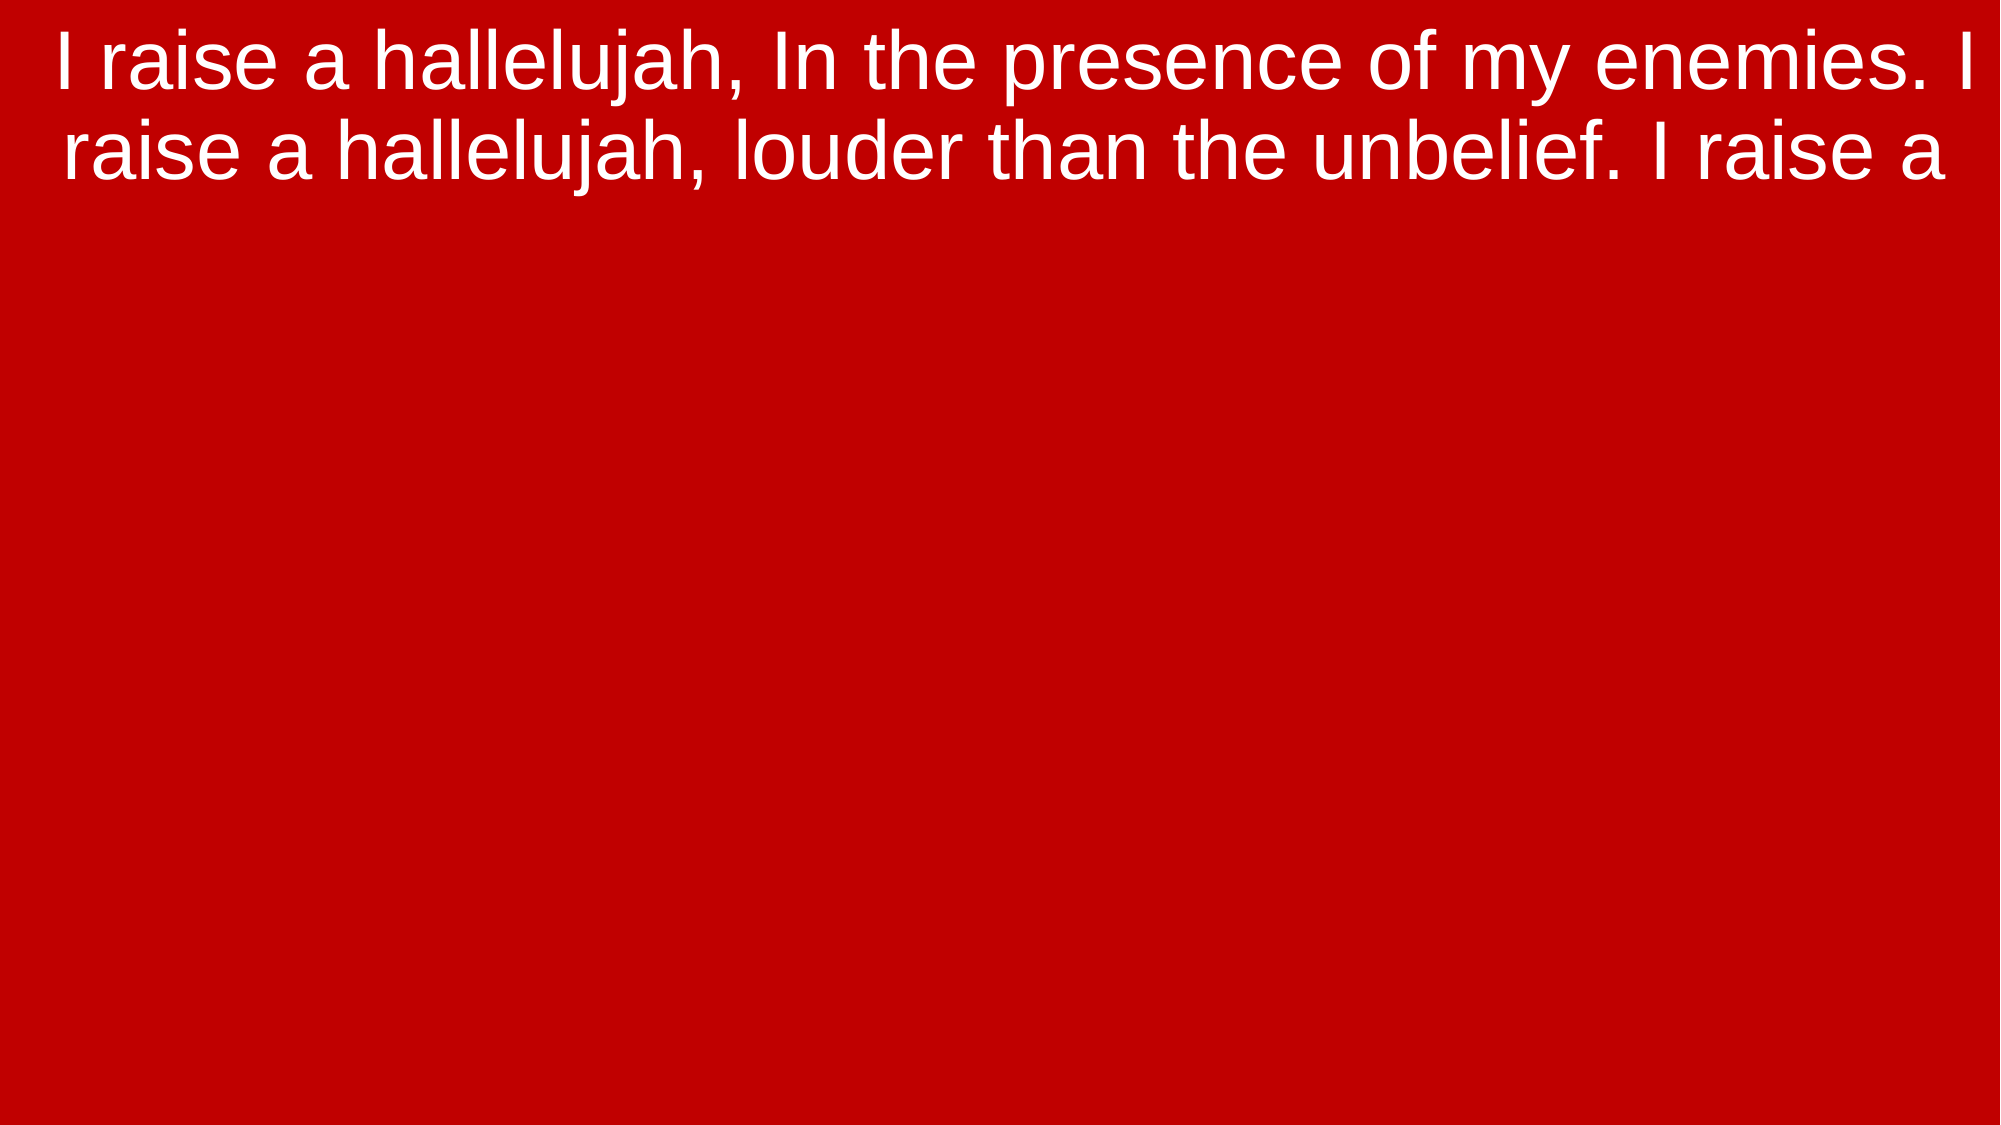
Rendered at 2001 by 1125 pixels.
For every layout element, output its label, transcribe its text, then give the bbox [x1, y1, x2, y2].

list I raise a hallelujah, In the presence of my enemies. I raise a hallelujah, louder than the unbelief. I raise a [10, 9, 2000, 784]
